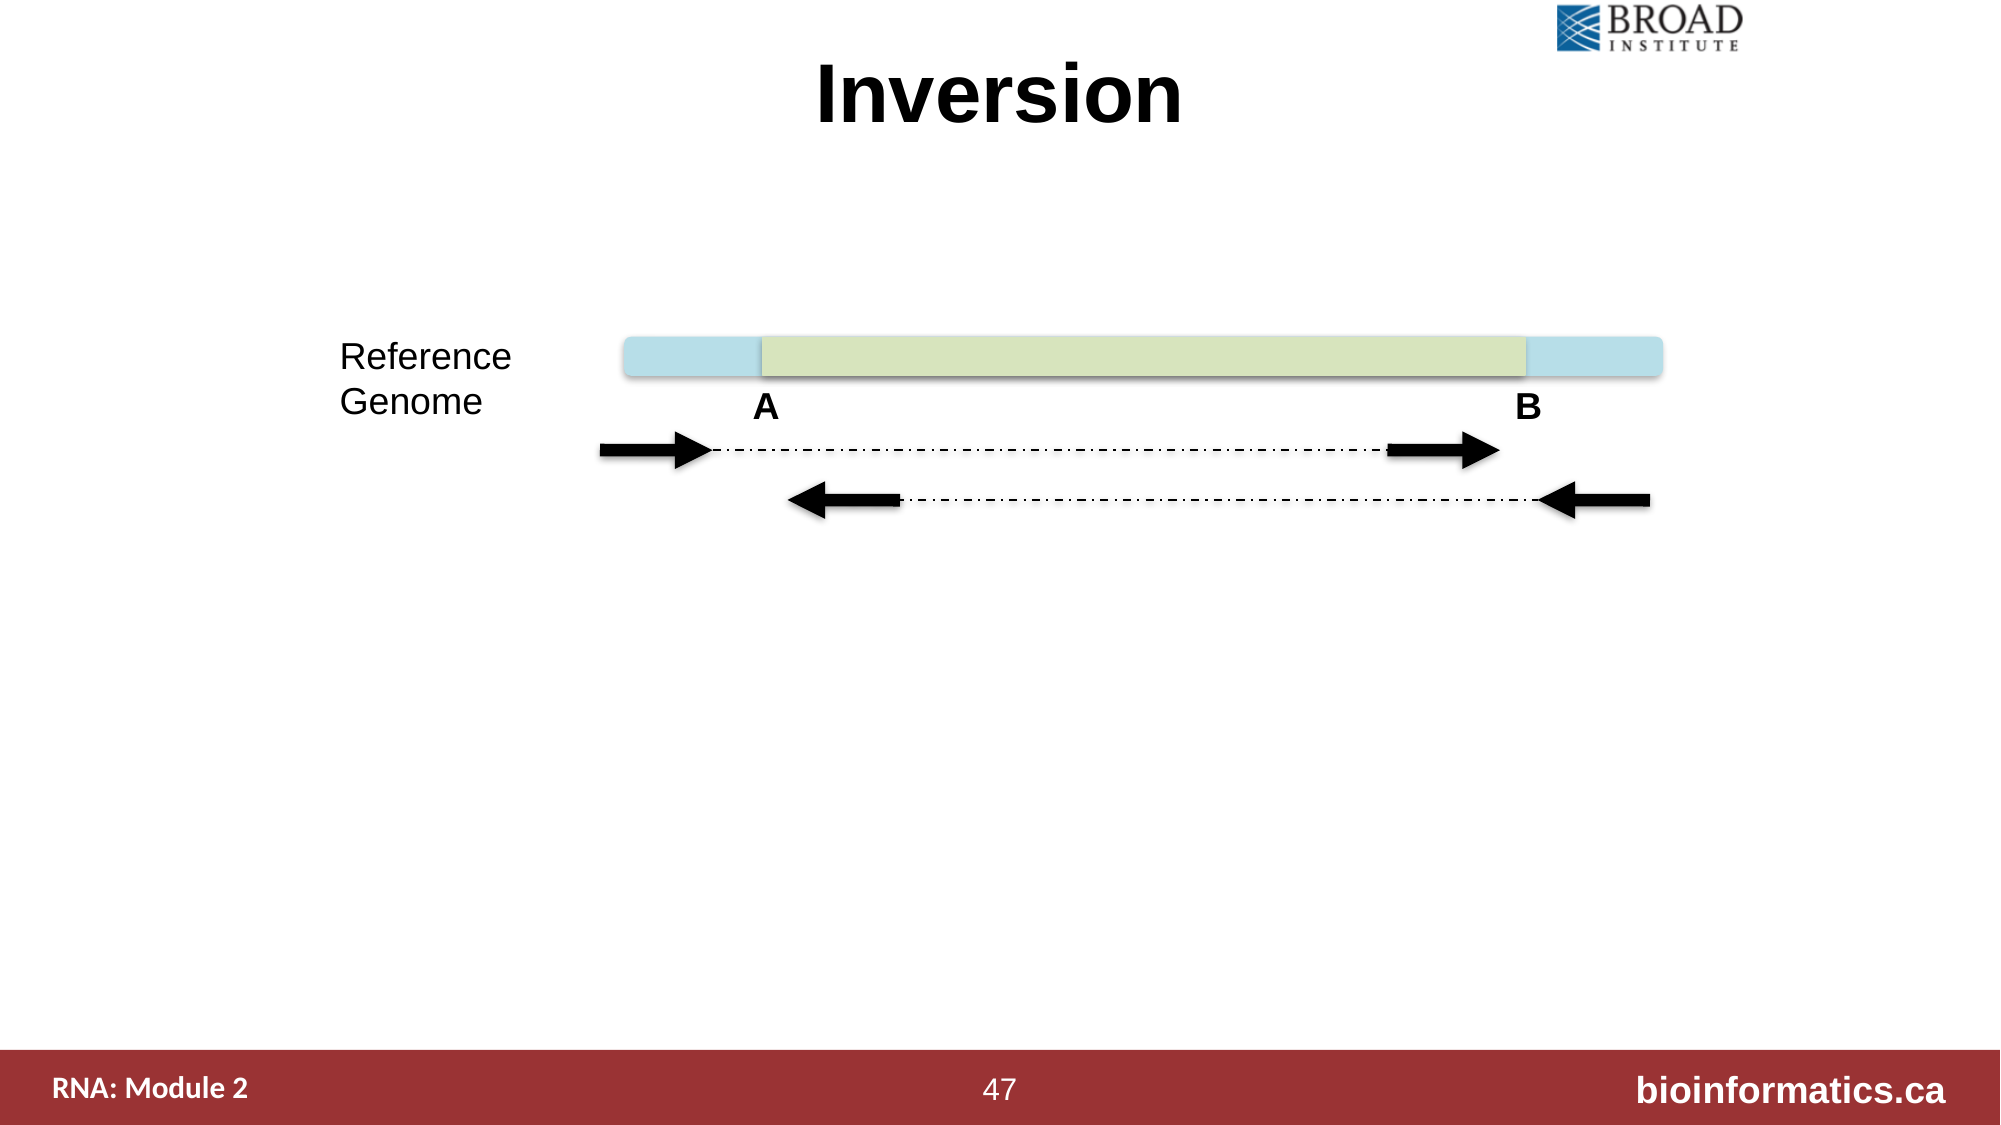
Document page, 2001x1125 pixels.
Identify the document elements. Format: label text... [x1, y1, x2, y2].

text_box Reference Genome [324, 324, 538, 430]
picture [1554, 0, 1747, 58]
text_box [624, 337, 1663, 436]
title Inversion [275, 0, 1725, 183]
